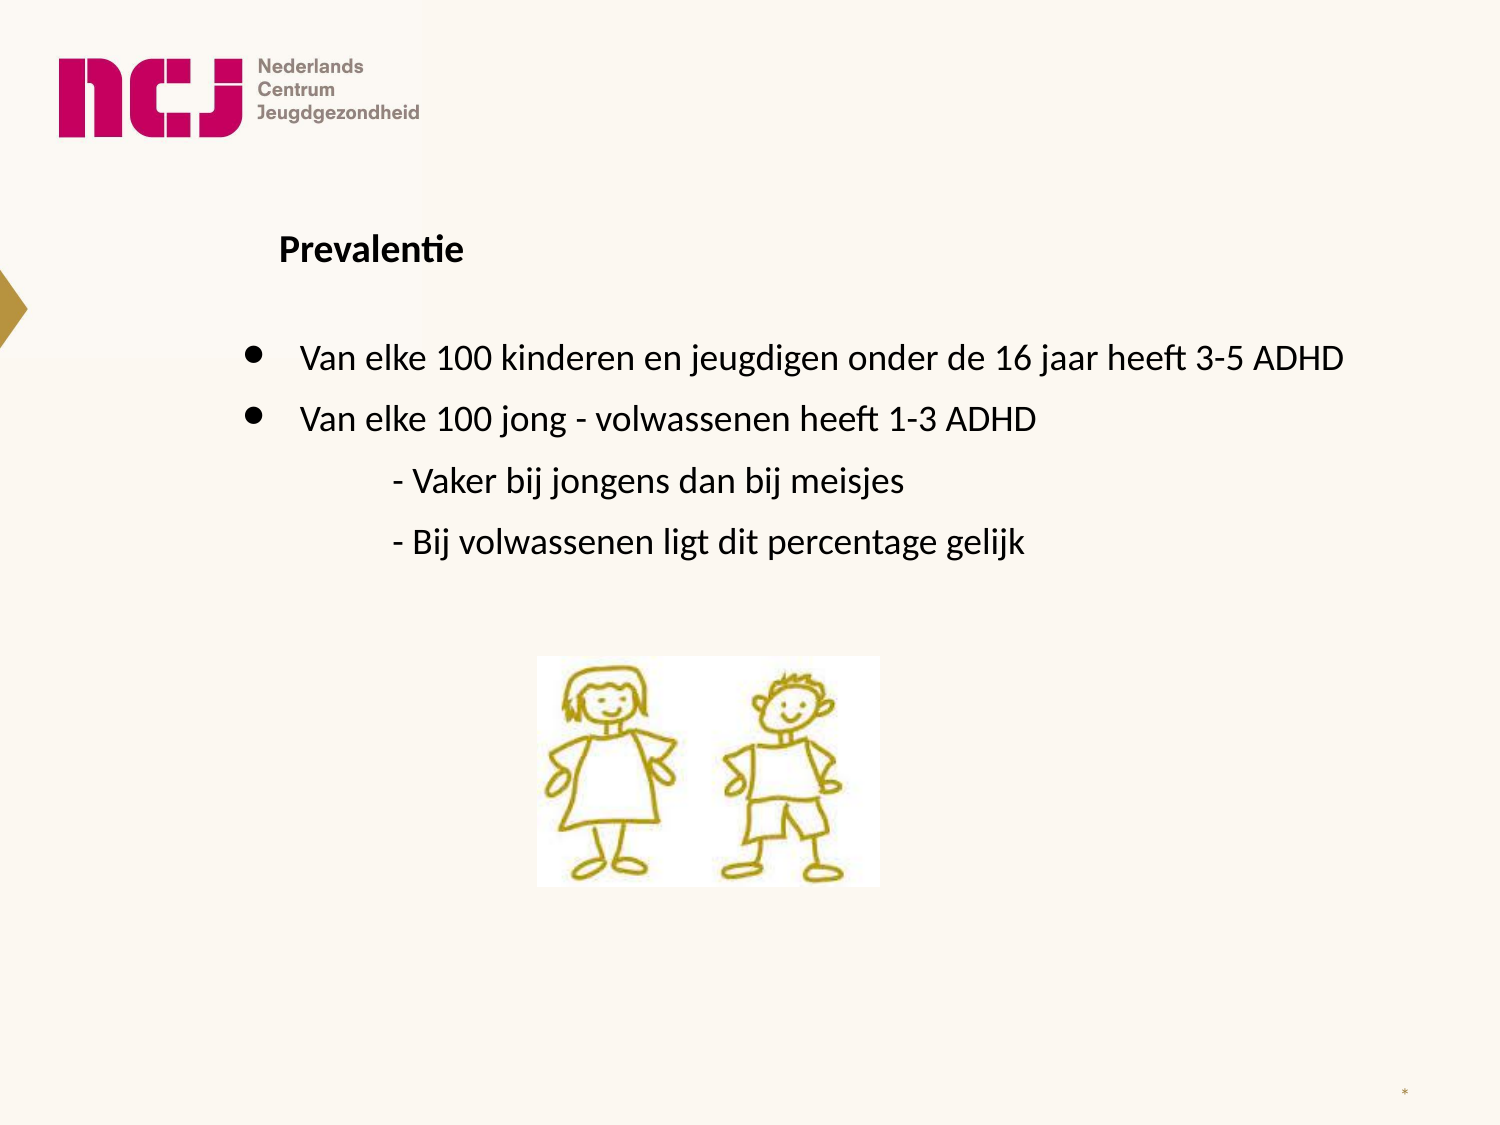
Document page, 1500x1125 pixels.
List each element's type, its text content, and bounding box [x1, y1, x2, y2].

text_box * [1100, 1074, 1425, 1113]
text_box Prevalentie [264, 215, 1436, 283]
picture [537, 656, 880, 887]
text_box Van elke 100 kinderen en jeugdigen onder de 16 jaar heeft 3-5 ADHD Van elke 100 jong - volwassenen heeft 1-3 ADHD - Vaker bij jongens dan bij meisjes - Bij volwassenen ligt dit percentage gelijk [209, 309, 1381, 960]
picture [0, 0, 422, 358]
